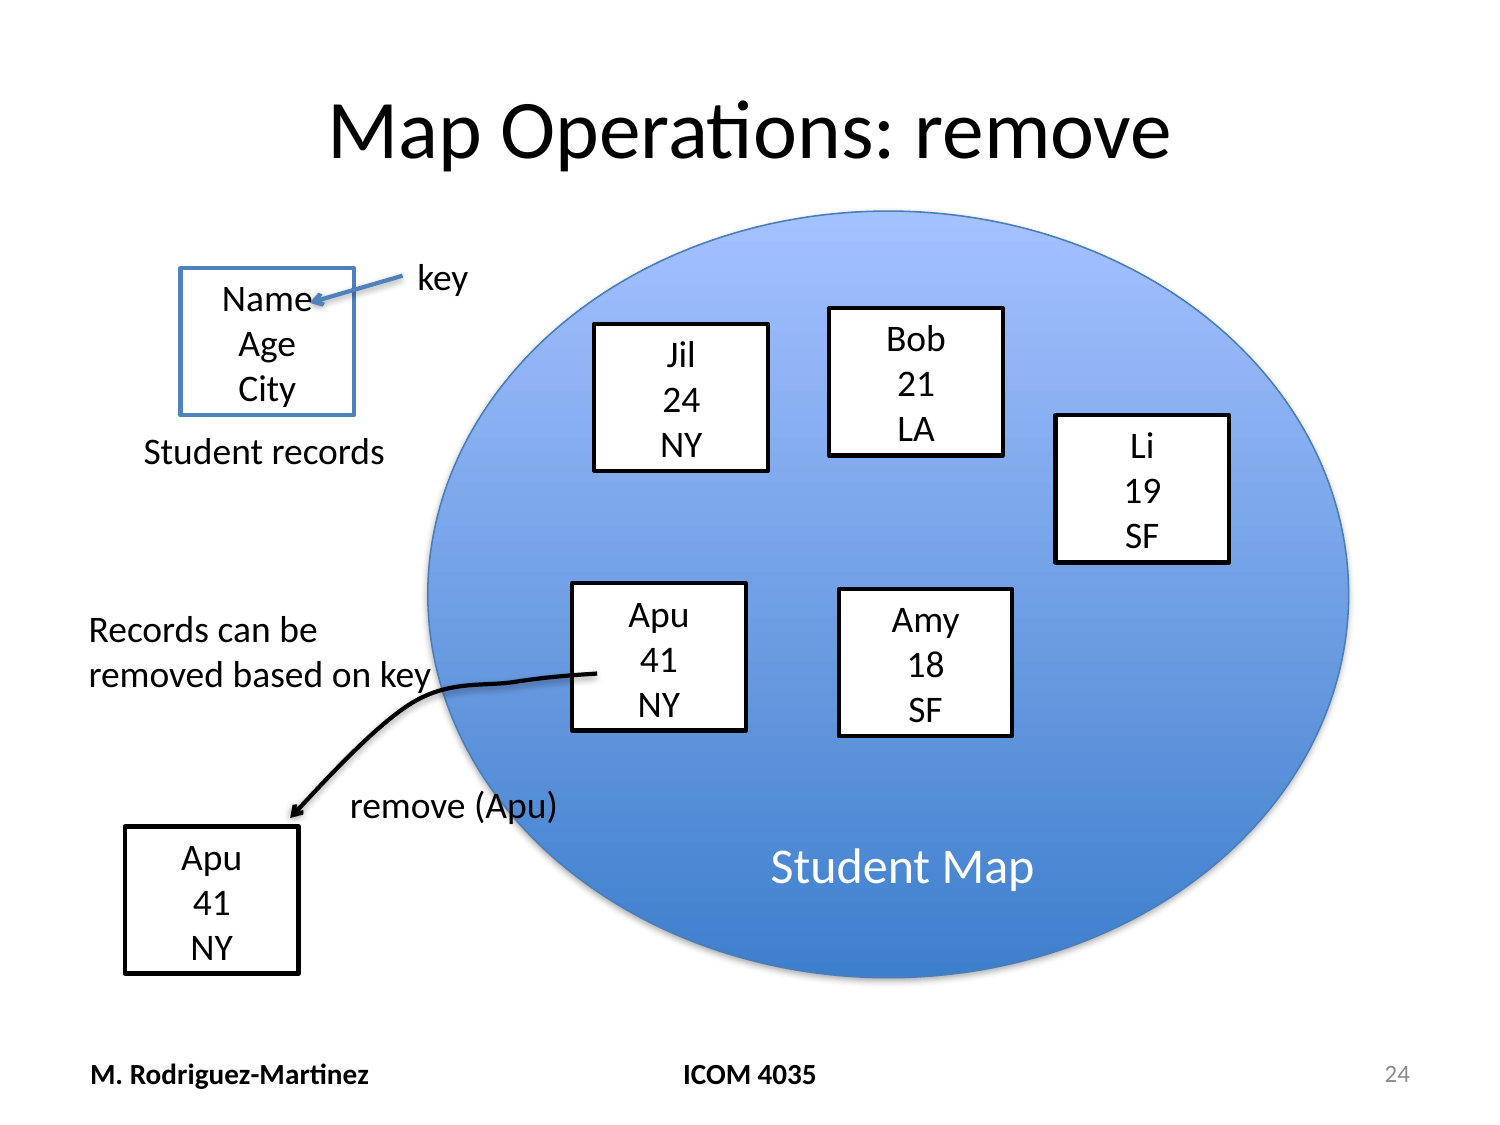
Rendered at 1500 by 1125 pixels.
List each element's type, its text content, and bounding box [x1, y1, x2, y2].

text_box [290, 671, 598, 818]
text_box Student Map [755, 826, 1050, 902]
text_box Jil 24 NY [592, 322, 770, 473]
slide_number 24 [1074, 1042, 1425, 1103]
text_box Amy 18 SF [837, 587, 1014, 738]
text_box Records can be removed based on key [73, 597, 447, 702]
text_box Apu 41 NY [570, 581, 748, 733]
slide_number M. Rodriguez-Martinez [75, 1042, 425, 1103]
text_box key [402, 245, 484, 306]
footer ICOM 4035 [512, 1042, 988, 1103]
text_box [427, 210, 1350, 979]
title Map Operations: remove [75, 45, 1425, 206]
text_box Apu 41 NY [123, 824, 301, 976]
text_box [309, 275, 402, 303]
text_box remove (Apu) [335, 773, 574, 834]
text_box Student records [128, 419, 401, 480]
text_box Bob 21 LA [827, 306, 1005, 458]
text_box Name Age City [178, 266, 356, 417]
text_box Li 19 SF [1053, 413, 1231, 565]
